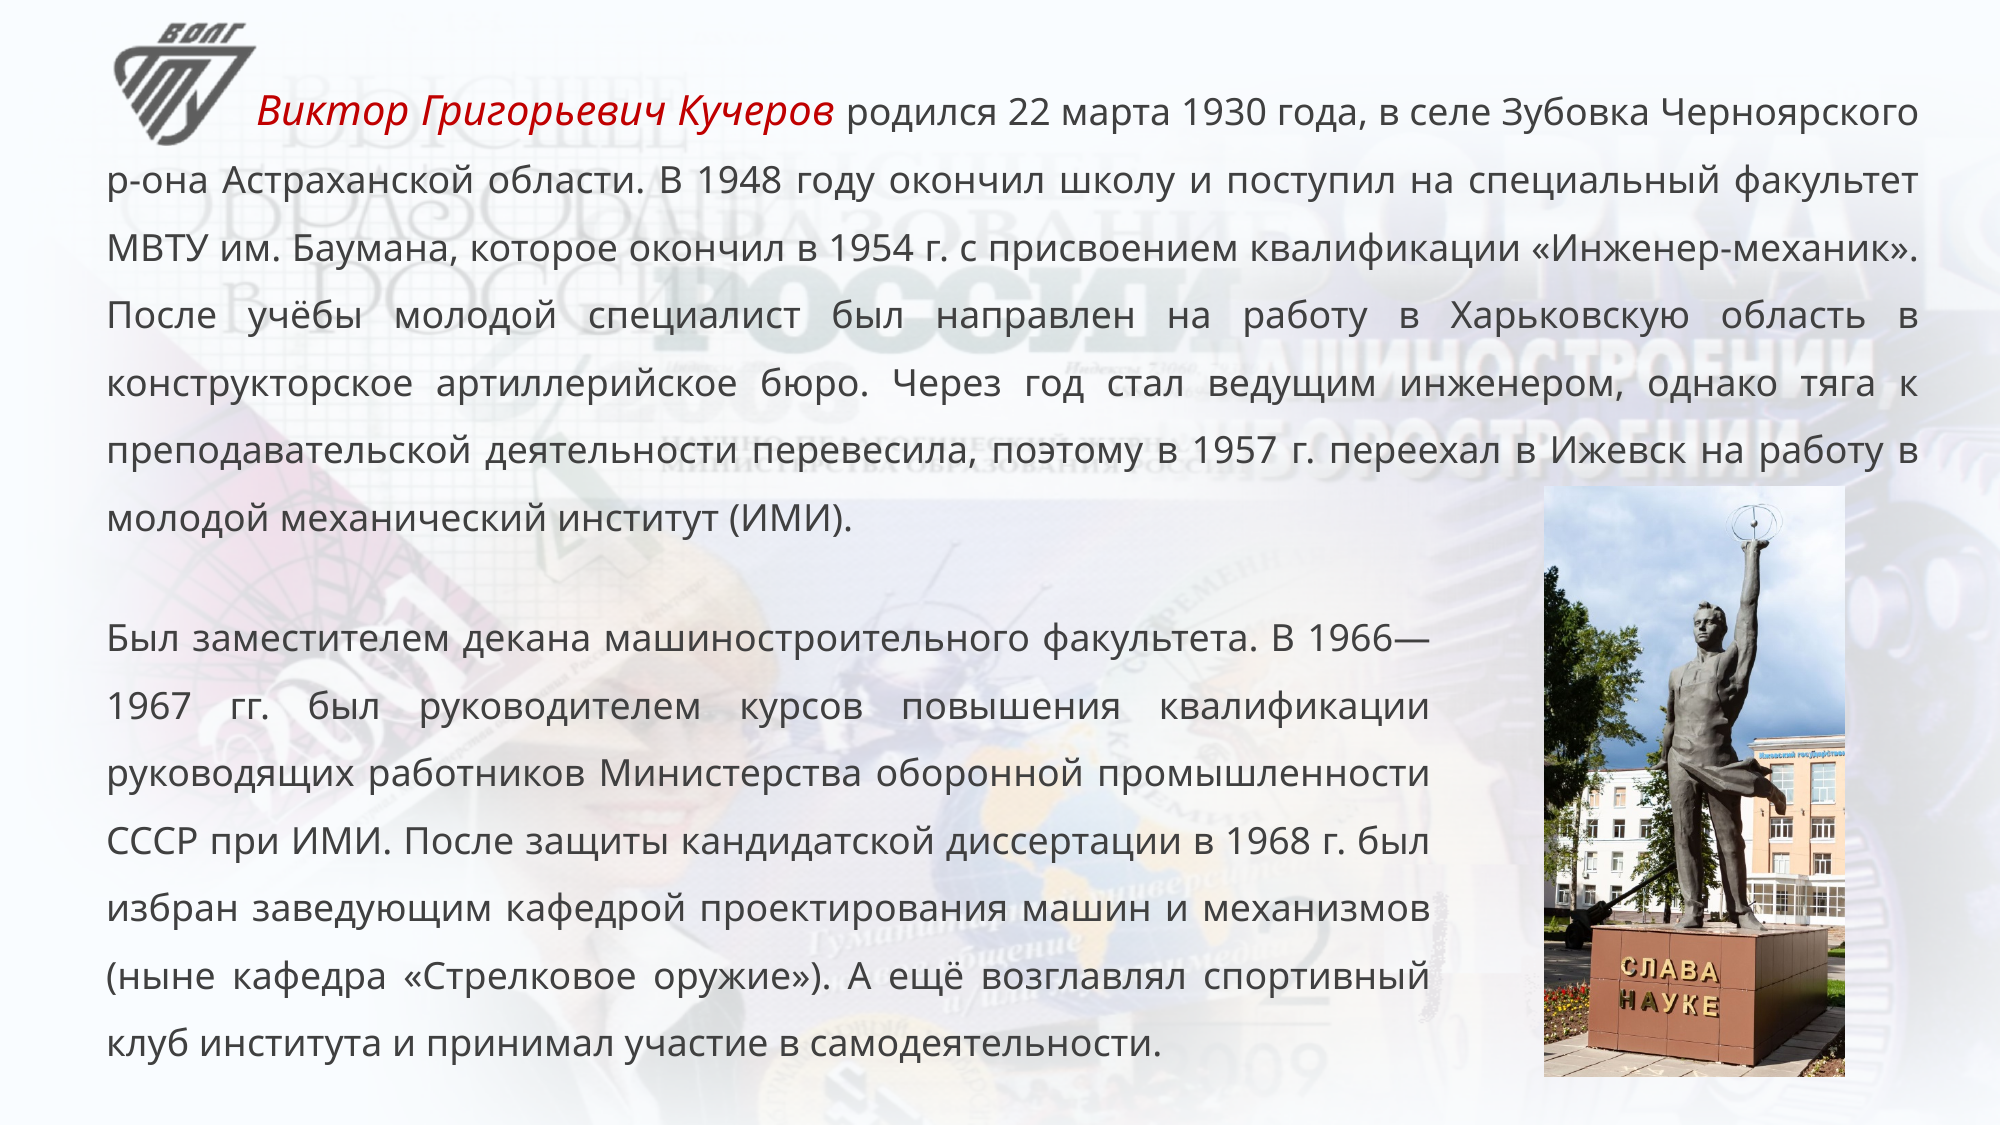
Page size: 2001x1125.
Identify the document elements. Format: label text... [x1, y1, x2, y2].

picture [111, 18, 270, 147]
text_box Был заместителем декана машиностроительного факультета. В 1966—1967 гг. был руководителем курсов повышения квалификации руководящих работников Министерства оборонной промышленности СССР при ИМИ. После защиты кандидатской диссертации в 1968 г. был избран заведующим кафедрой проектирования машин и механизмов (ныне кафедра «Стрелковое оружие»). А ещё возглавлял спортивный клуб института и принимал участие в самодеятельности. [91, 584, 1447, 1072]
picture [1544, 486, 1845, 1077]
text_box Виктор Григорьевич Кучеров родился 22 марта 1930 года, в селе Зубовка Черноярского р-она Астраханской области. В 1948 году окончил школу и поступил на специальный факультет МВТУ им. Баумана, которое окончил в 1954 г. с присвоением квалификации «Инженер-механик». После учёбы молодой специалист был направлен на работу в Харьковскую область в конструкторское артиллерийское бюро. Через год стал ведущим инженером, однако тяга к преподавательской деятельности перевесила, поэтому в 1957 г. переехал в Ижевск на работу в молодой механический институт (ИМИ). [91, 51, 1935, 547]
